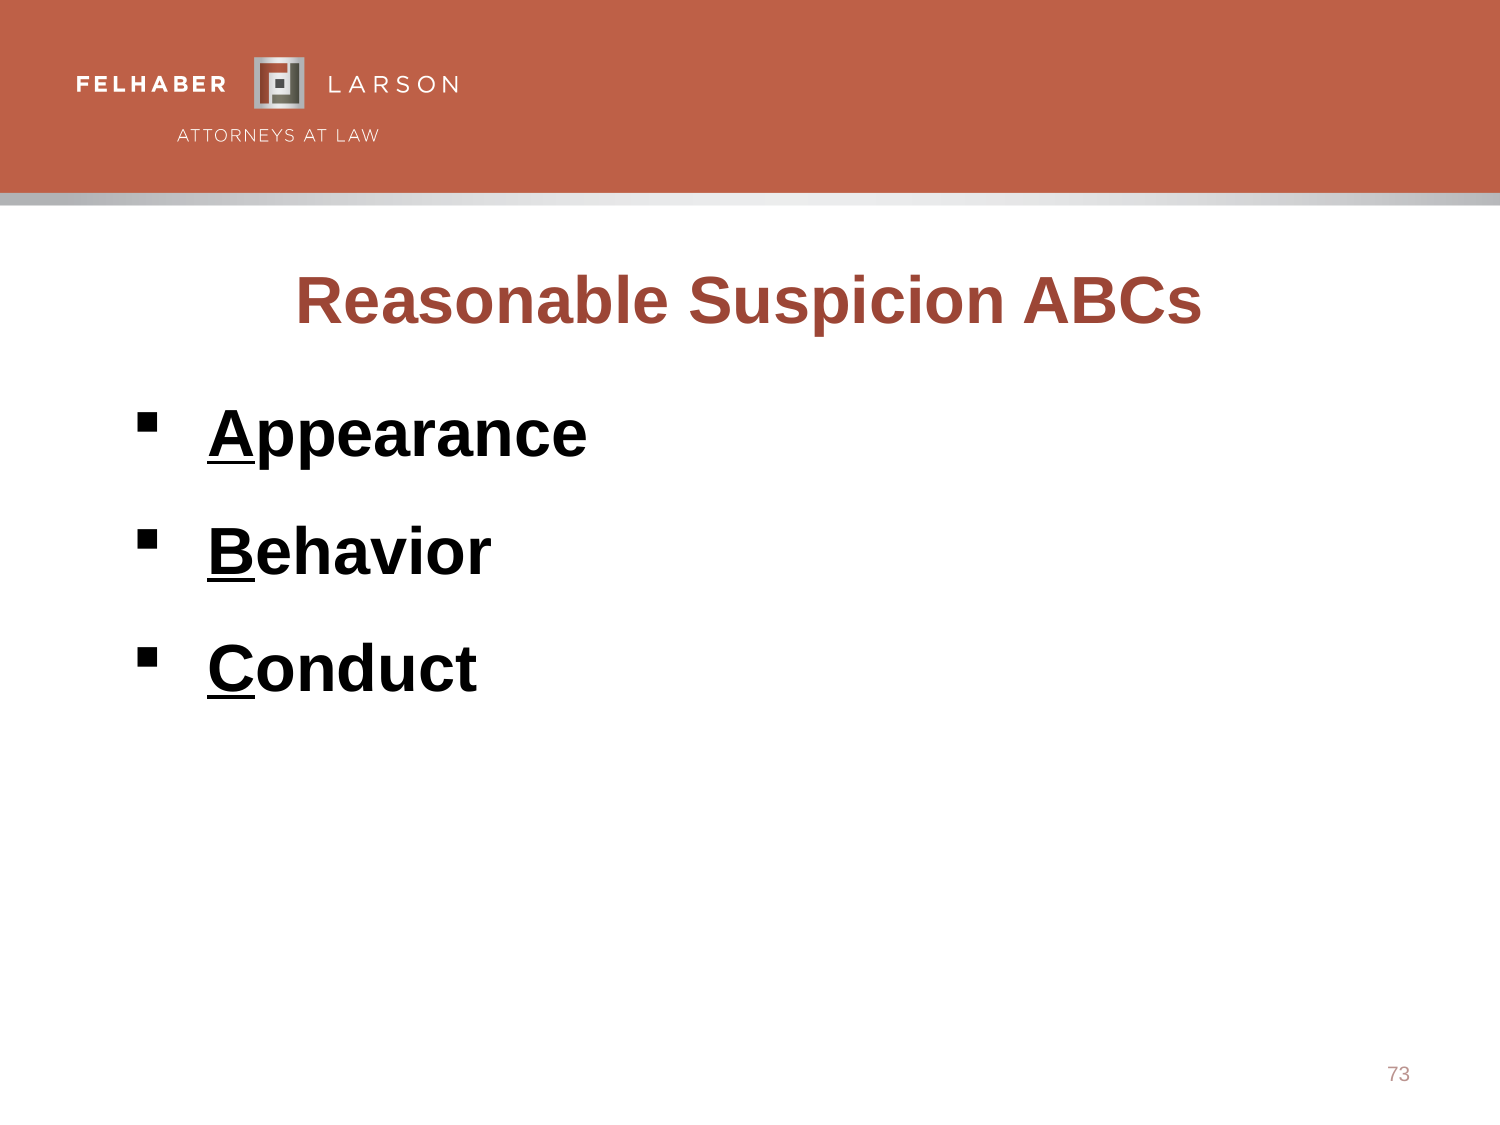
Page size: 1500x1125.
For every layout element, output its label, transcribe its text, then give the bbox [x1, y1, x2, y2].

title Reasonable Suspicion ABCs [100, 229, 1401, 366]
list Appearance Behavior Conduct [99, 382, 1400, 1043]
slide_number 73 [1074, 1042, 1425, 1103]
picture [0, 0, 1500, 206]
